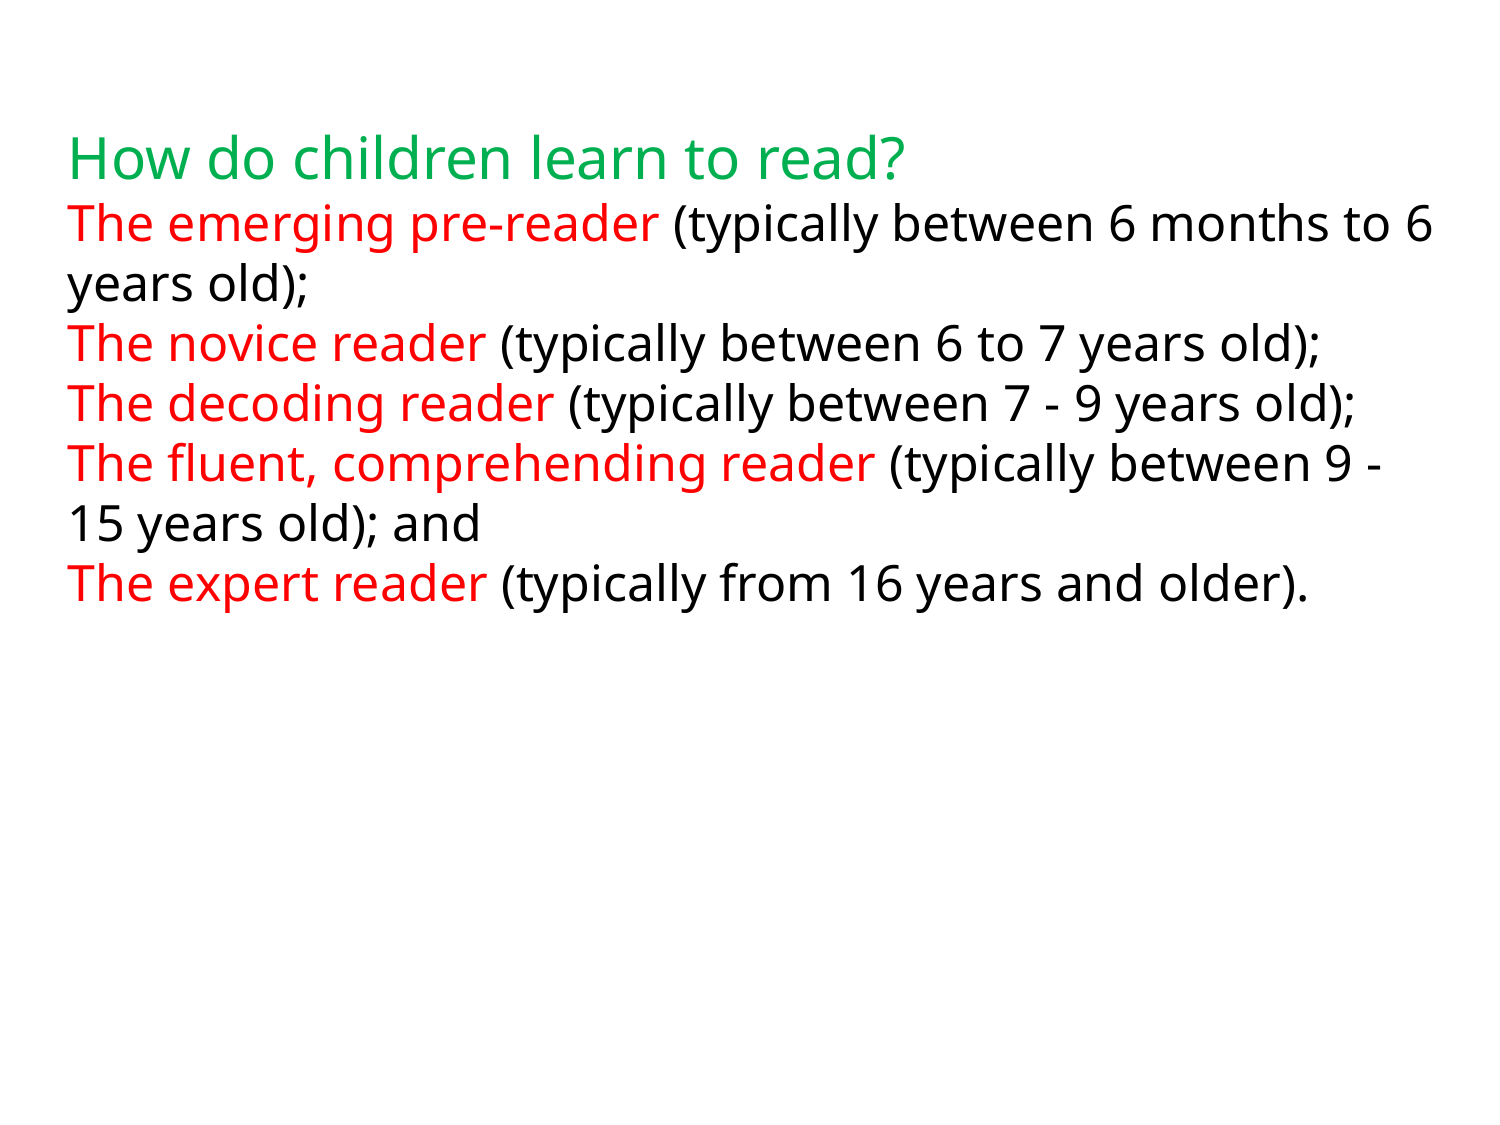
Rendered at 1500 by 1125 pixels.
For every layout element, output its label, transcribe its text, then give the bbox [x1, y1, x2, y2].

text_box How do children learn to read? The emerging pre-reader (typically between 6 months to 6 years old); The novice reader (typically between 6 to 7 years old); The decoding reader (typically between 7 - 9 years old); The fluent, comprehending reader (typically between 9 - 15 years old); and The expert reader (typically from 16 years and older). [53, 113, 1459, 619]
